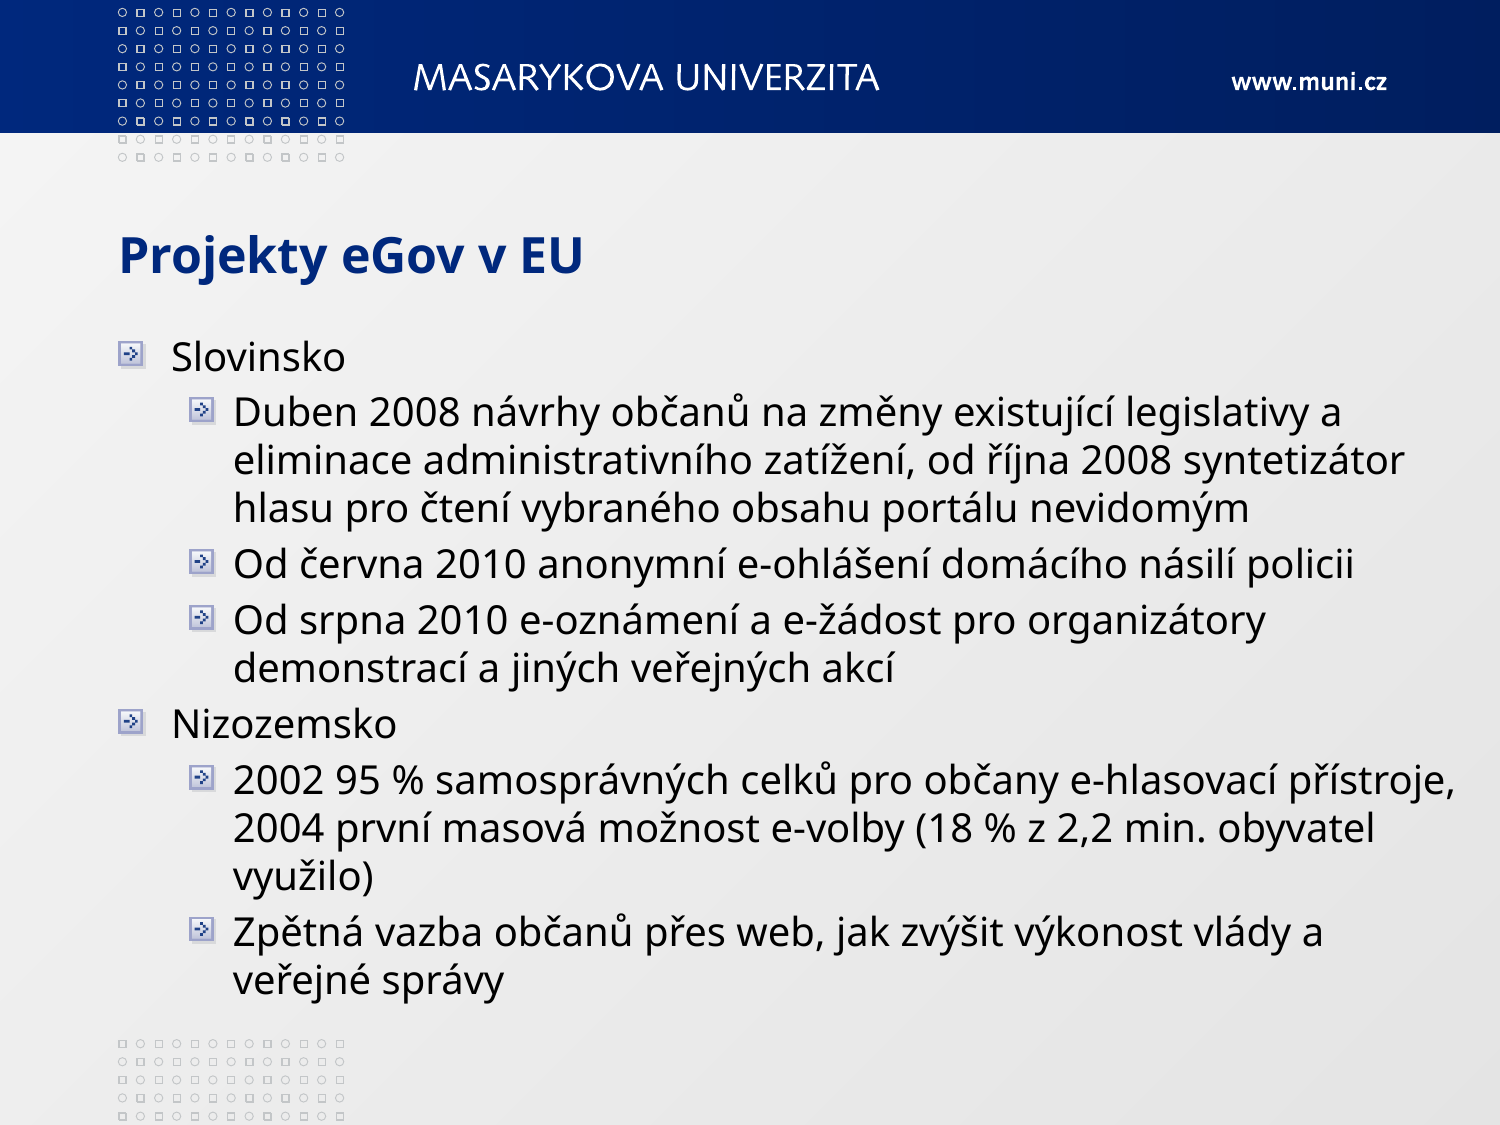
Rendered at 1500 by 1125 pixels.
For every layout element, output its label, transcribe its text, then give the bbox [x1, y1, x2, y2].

title Projekty eGov v EU [118, 184, 1403, 291]
list Slovinsko Duben 2008 návrhy občanů na změny existující legislativy a eliminace administrativního zatížení, od října 2008 syntetizátor hlasu pro čtení vybraného obsahu portálu nevidomým Od června 2010 anonymní e-ohlášení domácího násilí policii Od srpna 2010 e-oznámení a e-žádost pro organizátory demonstrací a jiných veřejných akcí Nizozemsko 2002 95 % samosprávných celků pro občany e-hlasovací přístroje, 2004 první masová možnost e-volby (18 % z 2,2 min. obyvatel využilo) Zpětná vazba občanů přes web, jak zvýšit výkonost vlády a veřejné správy [118, 331, 1469, 1006]
